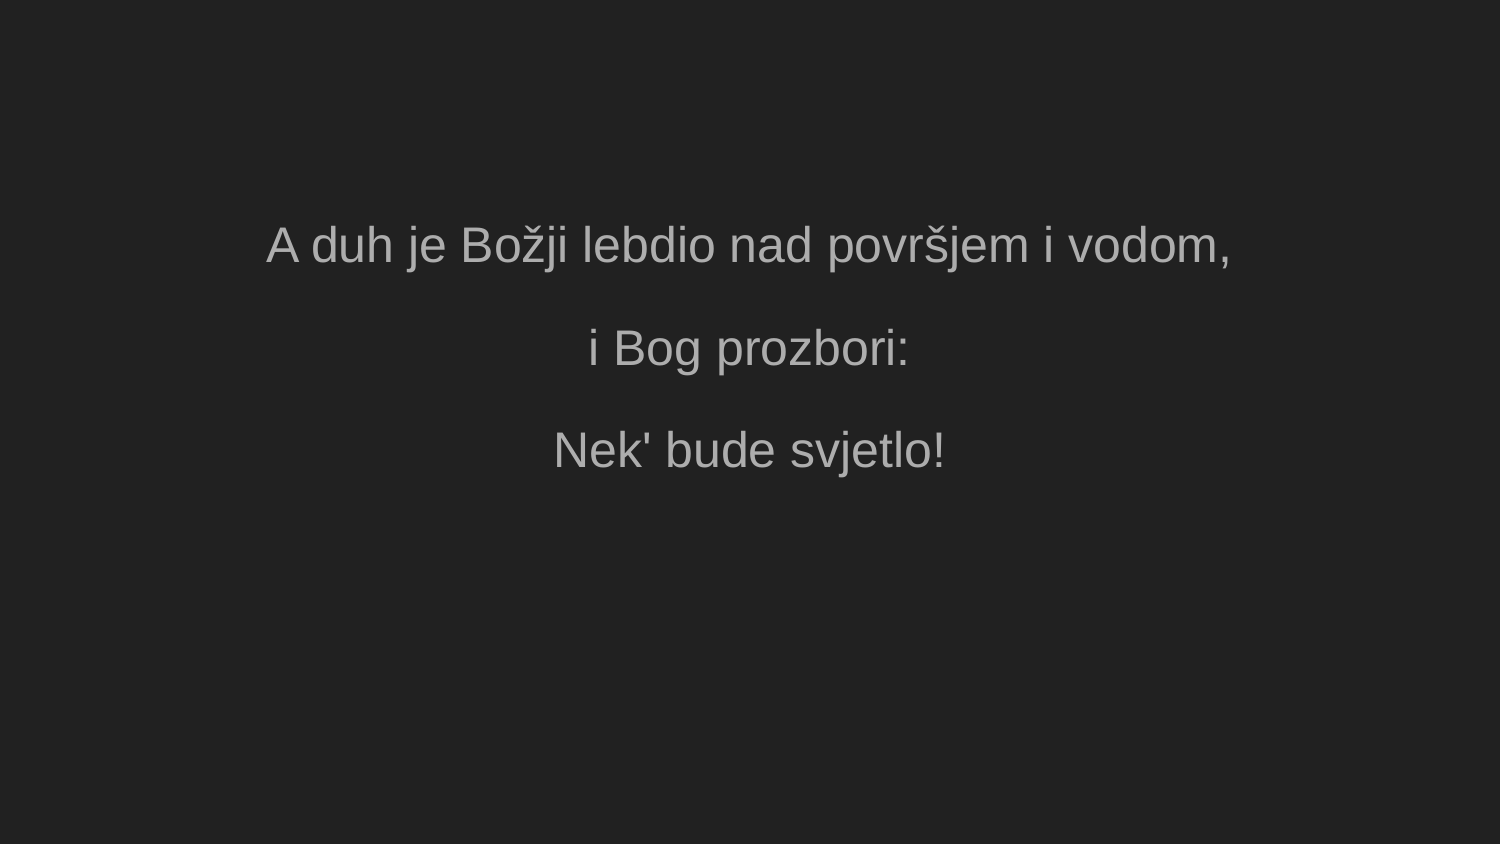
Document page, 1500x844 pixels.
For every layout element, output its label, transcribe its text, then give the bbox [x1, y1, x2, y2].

list A duh je Božji lebdio nad površjem i vodom, i Bog prozbori: Nek' bude svjetlo! [51, 95, 1449, 750]
